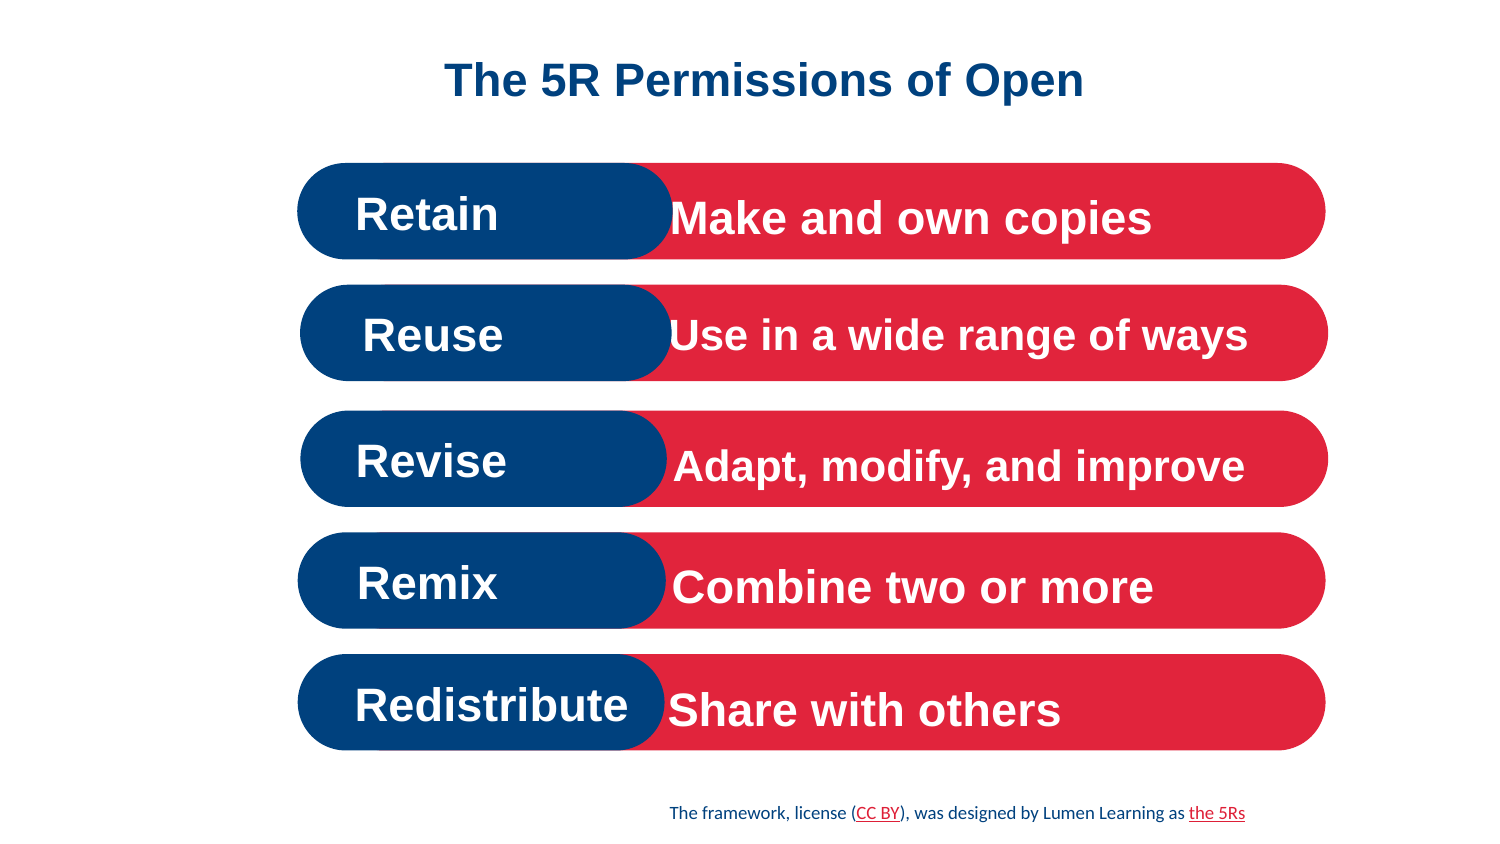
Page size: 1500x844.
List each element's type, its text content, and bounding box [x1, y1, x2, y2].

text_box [322, 275, 1313, 389]
title The 5R Permissions of Open [321, 45, 1208, 155]
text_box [320, 525, 1265, 636]
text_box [322, 403, 1284, 514]
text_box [320, 646, 1265, 758]
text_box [320, 155, 1265, 267]
text_box The framework, license (CC BY), was designed by Lumen Learning as the 5Rs [658, 795, 1275, 832]
